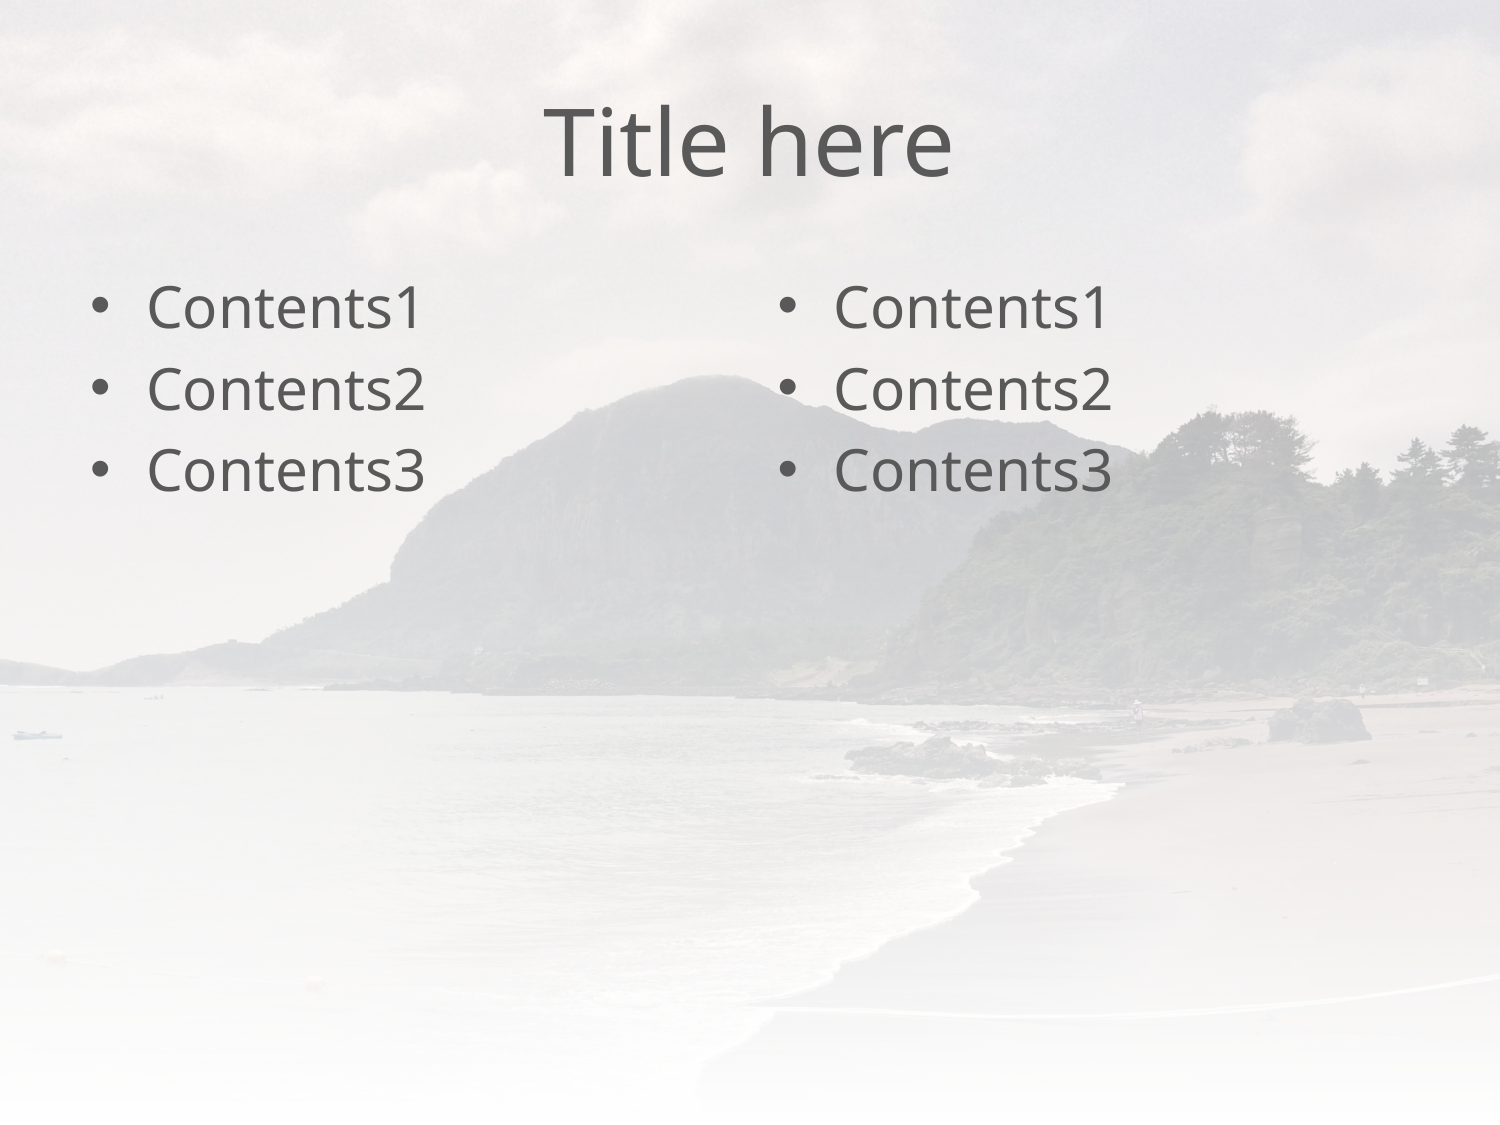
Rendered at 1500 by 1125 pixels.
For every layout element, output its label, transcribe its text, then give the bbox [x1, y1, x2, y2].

title Title here [75, 45, 1425, 233]
list Contents1 Contents2 Contents3 [762, 262, 1425, 1005]
list Contents1 Contents2 Contents3 [75, 262, 738, 1005]
text_box [0, 0, 1500, 1125]
